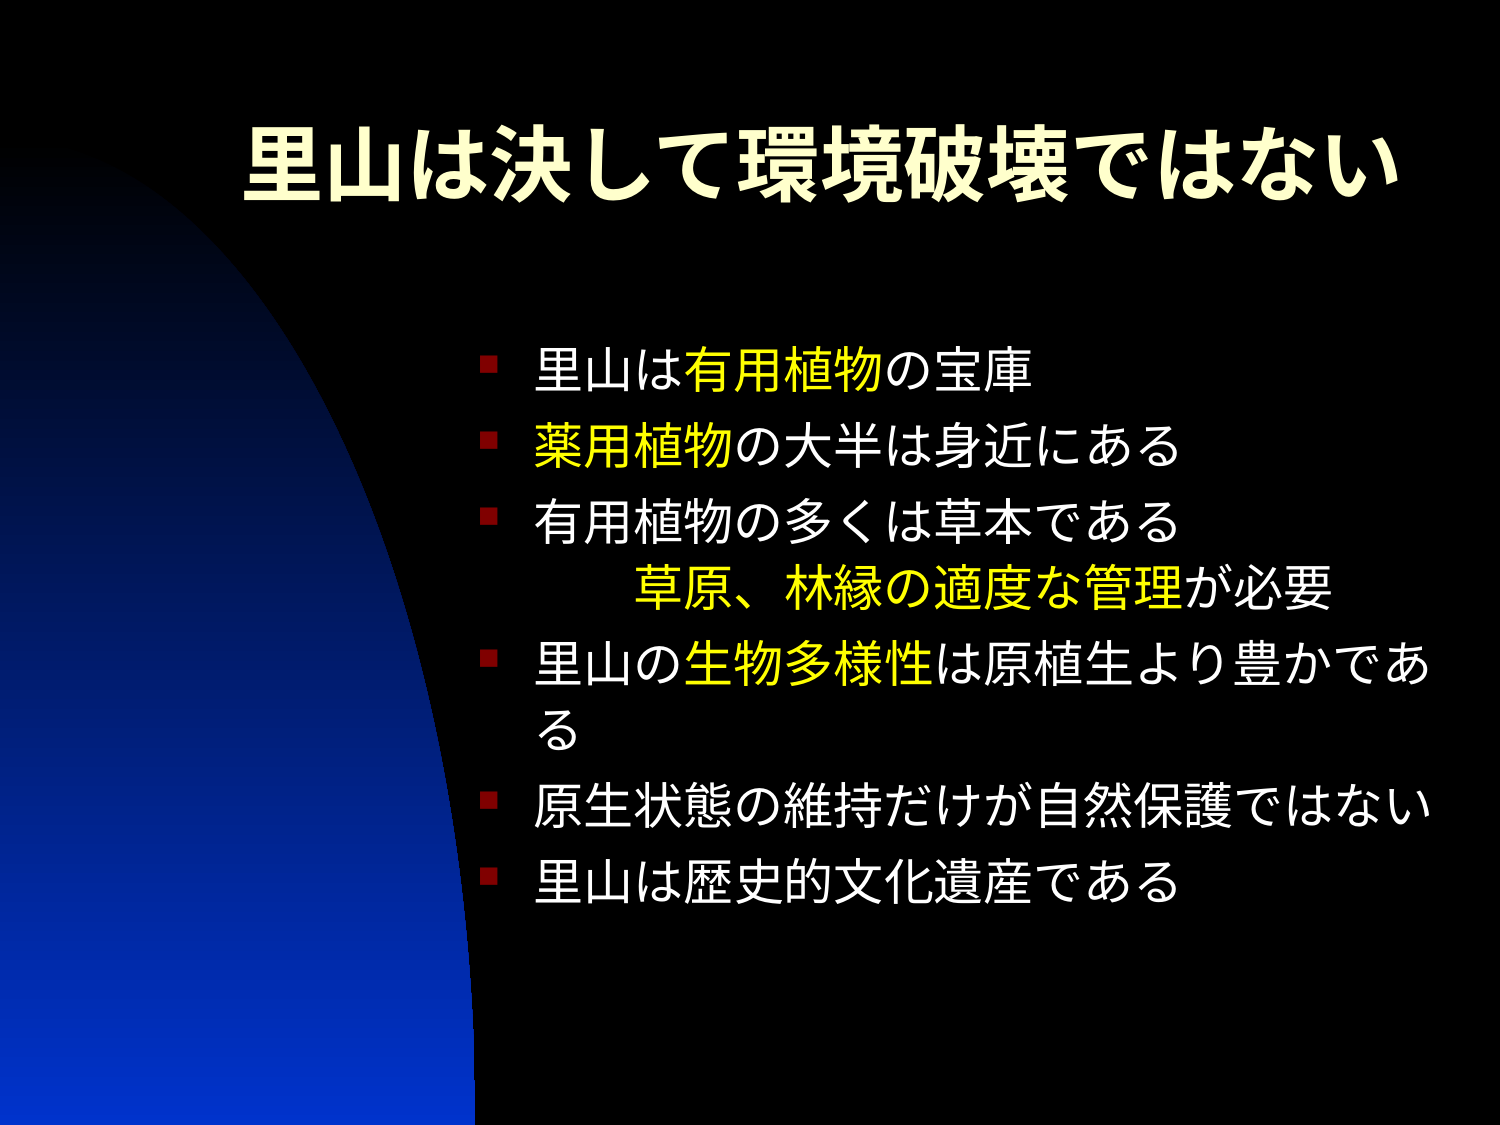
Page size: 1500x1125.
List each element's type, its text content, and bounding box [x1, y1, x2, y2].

title 里山は決して環境破壊ではない [225, 87, 1450, 238]
list 里山は有用植物の宝庫 薬用植物の大半は身近にある 有用植物の多くは草本である 草原、林縁の適度な管理が必要 里山の生物多様性は原植生より豊かである 原生状態の維持だけが自然保護ではない 里山は歴史的文化遺産である [462, 324, 1463, 1000]
